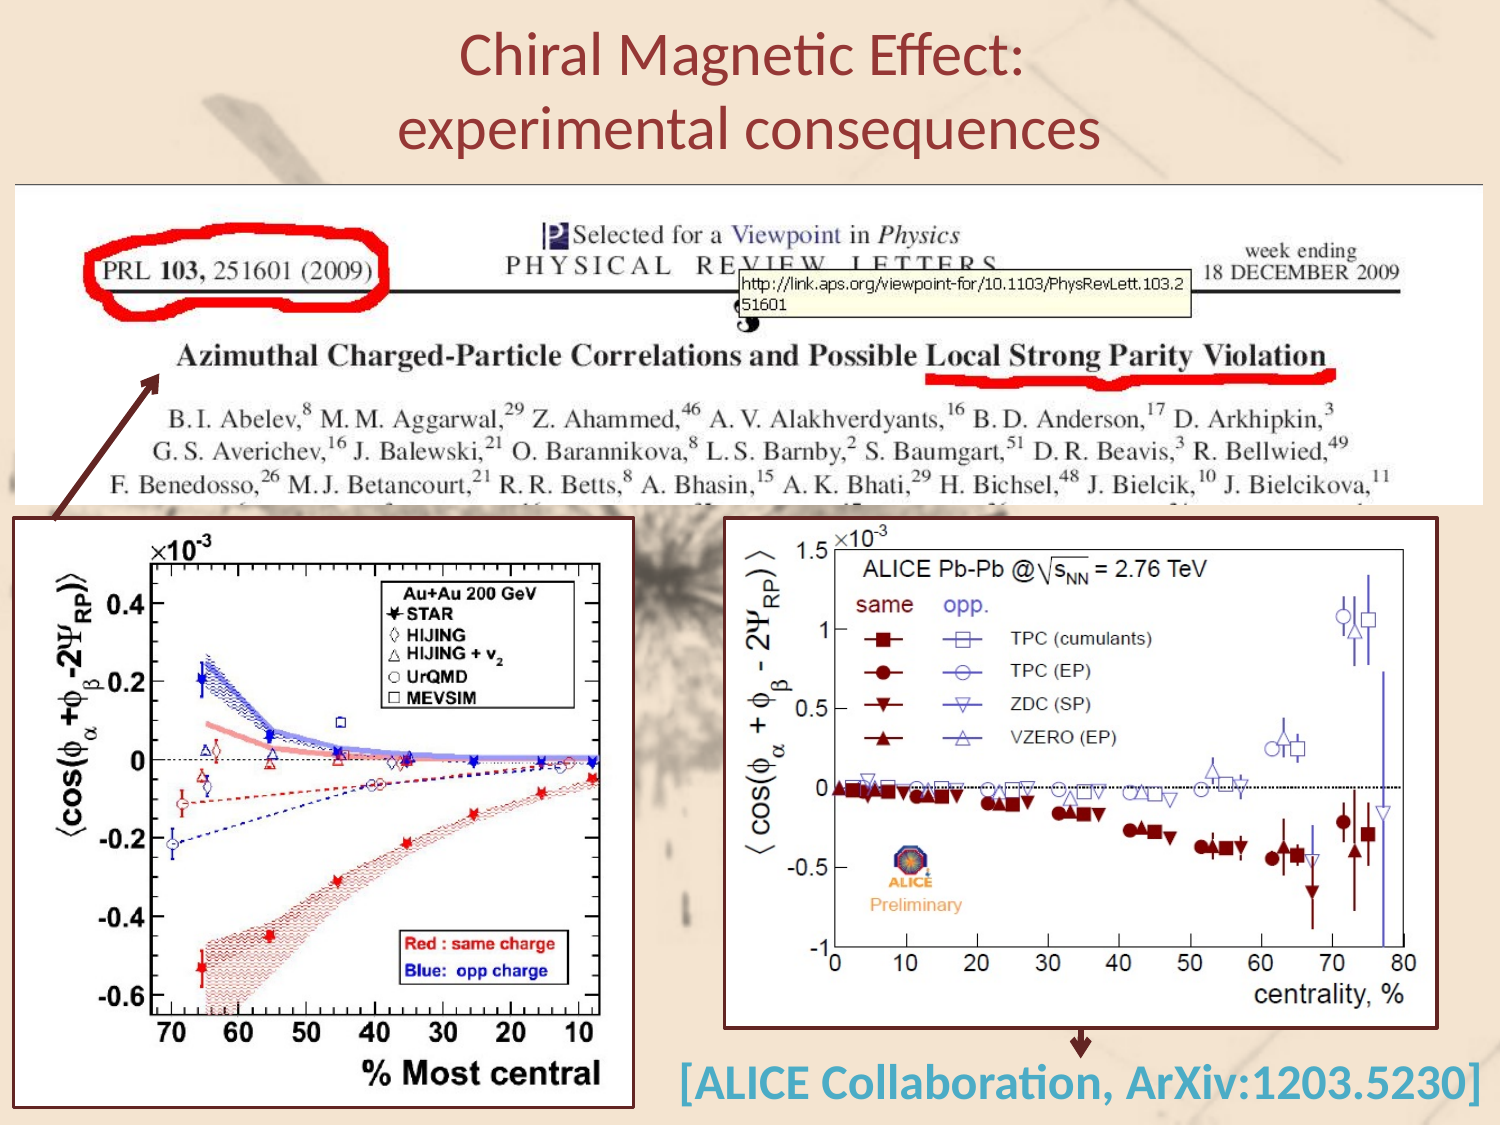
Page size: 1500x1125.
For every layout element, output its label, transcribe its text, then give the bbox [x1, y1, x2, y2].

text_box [52, 373, 160, 520]
picture [15, 184, 1483, 506]
picture [15, 519, 633, 1107]
picture [726, 519, 1436, 1027]
text_box [ALICE Collaboration, ArXiv:1203.5230] [663, 1041, 1498, 1117]
title Chiral Magnetic Effect: experimental consequences [0, 4, 1500, 171]
